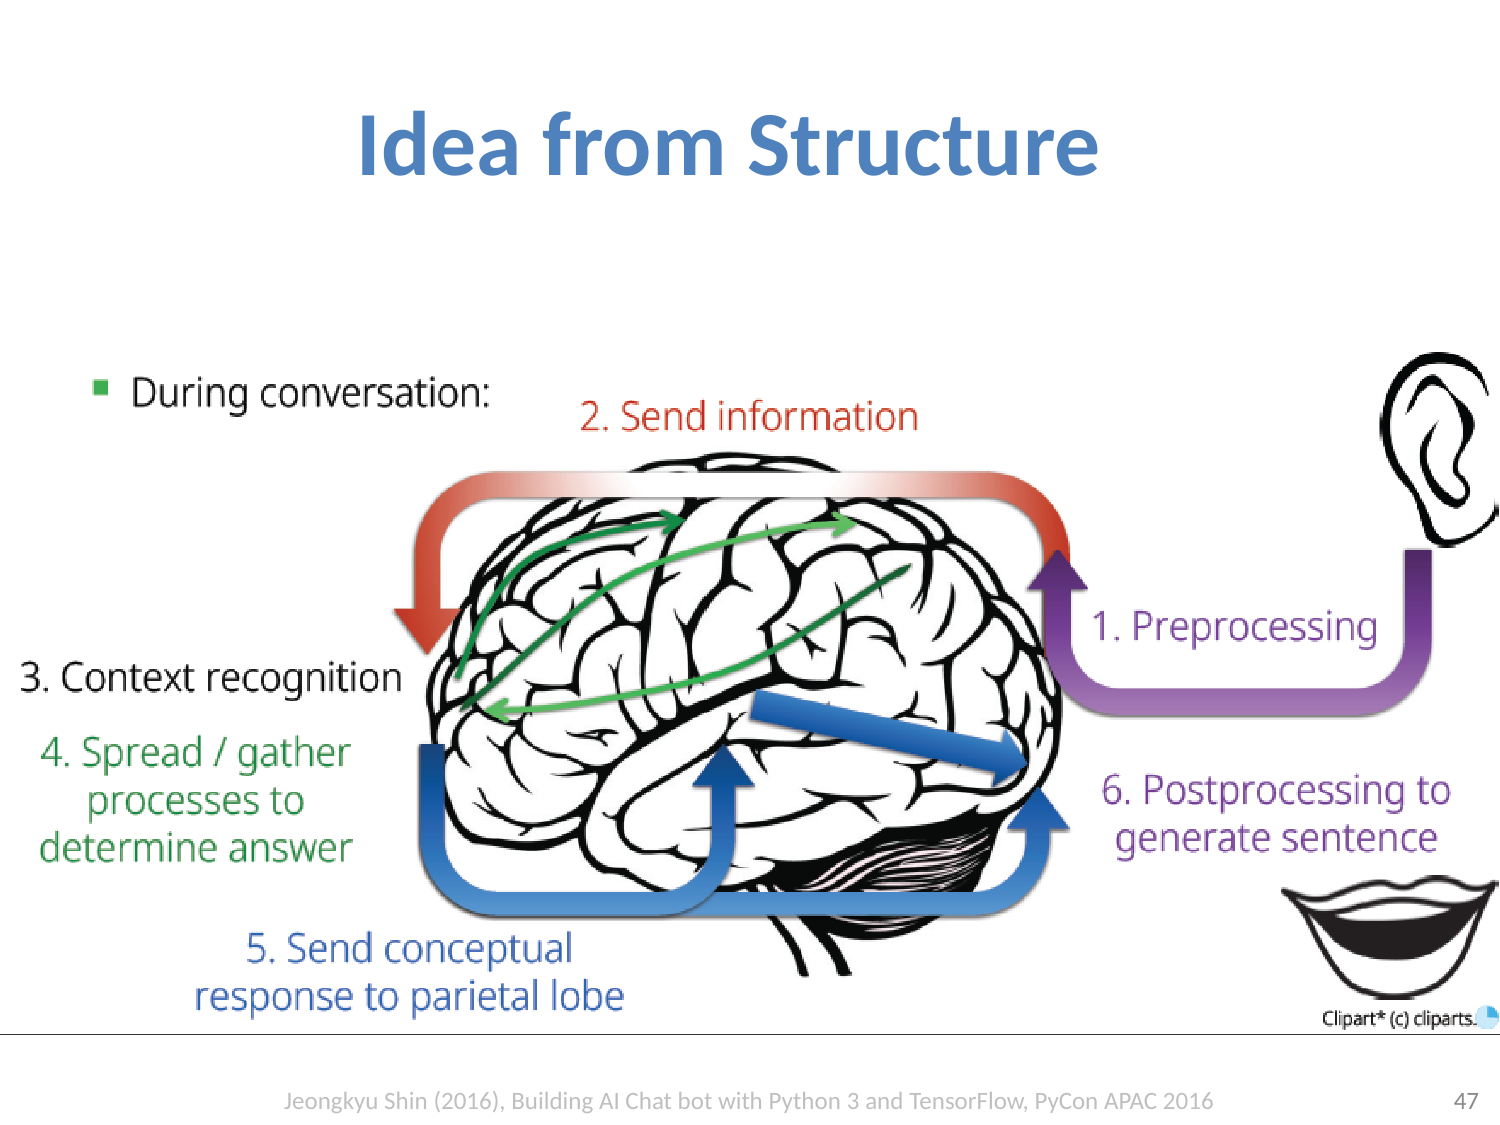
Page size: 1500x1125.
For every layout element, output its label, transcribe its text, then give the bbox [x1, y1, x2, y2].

picture [0, 343, 1500, 1036]
slide_number 47 [1144, 1069, 1495, 1125]
title Idea from Structure [75, 45, 1425, 233]
text_box Jeongkyu Shin (2016), Building AI Chat bot with Python 3 and TensorFlow, PyCon APAC 2016 [205, 1076, 1295, 1122]
